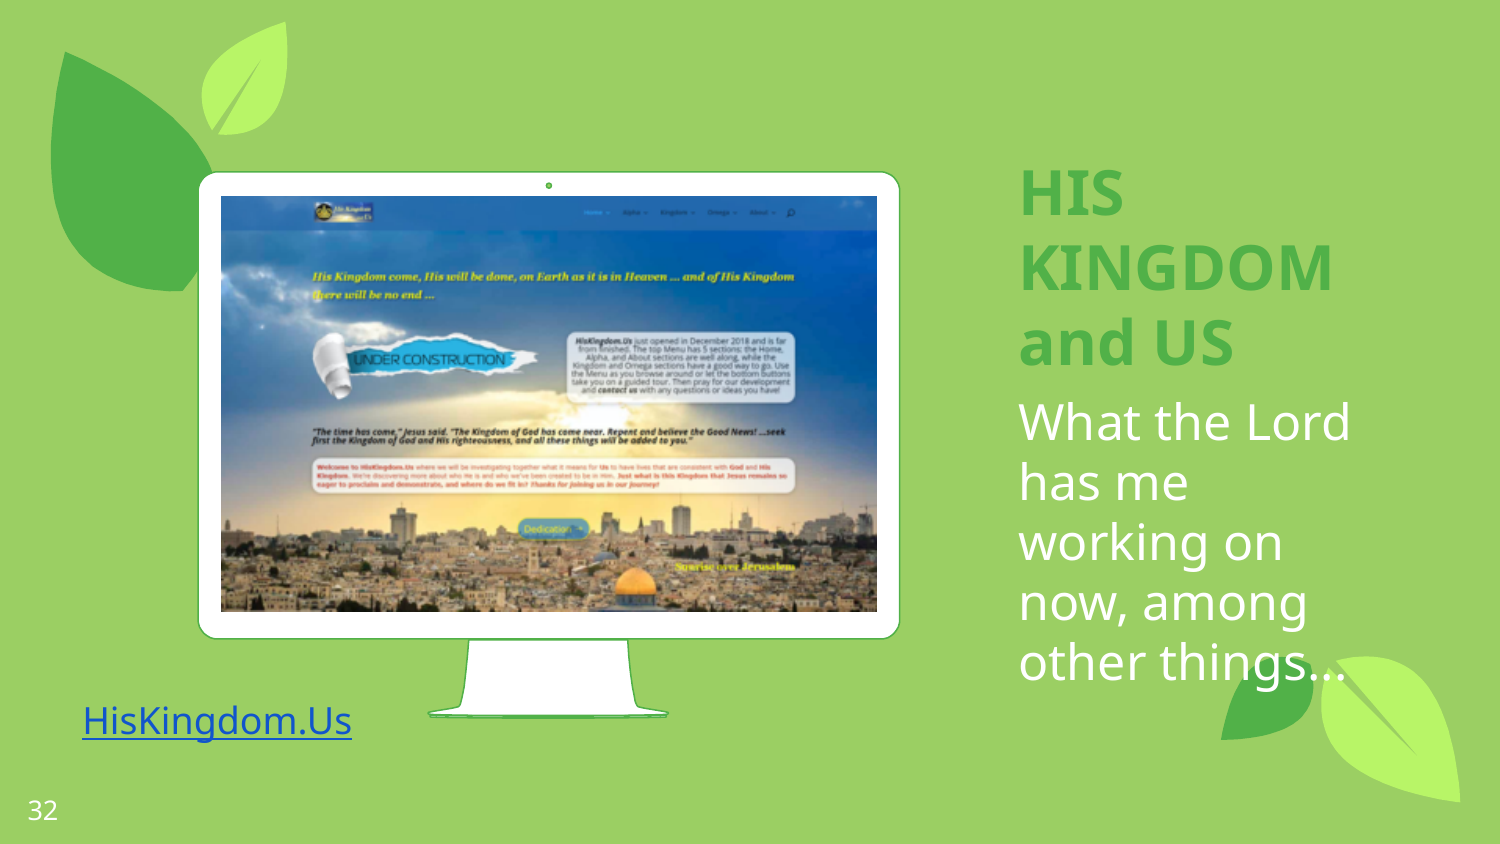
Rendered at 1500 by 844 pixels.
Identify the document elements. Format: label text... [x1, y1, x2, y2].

text_box HisKingdom.Us [48, 675, 387, 763]
list HIS KINGDOM and US What the Lord has me working on now, among other things... [1003, 80, 1388, 764]
picture [221, 196, 878, 612]
text_box [198, 171, 900, 718]
slide_number 32 [12, 779, 103, 844]
